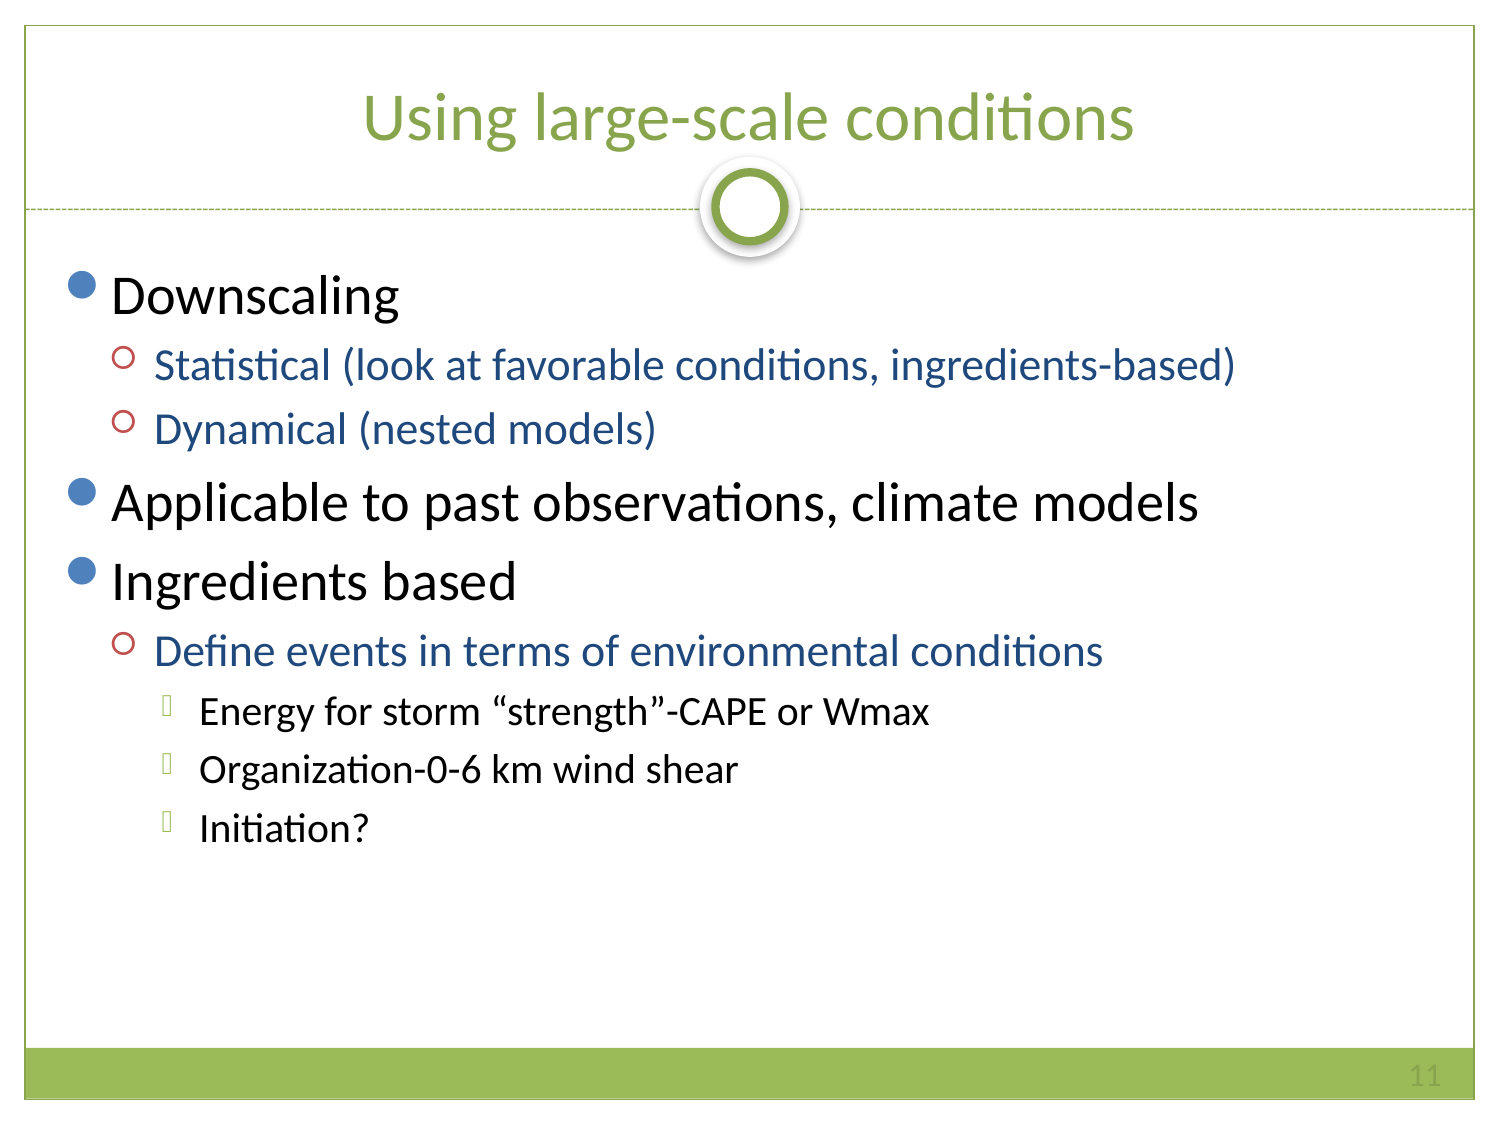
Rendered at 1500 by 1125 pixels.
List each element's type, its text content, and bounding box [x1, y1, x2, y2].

list Downscaling Statistical (look at favorable conditions, ingredients-based) Dynamical (nested models) Applicable to past observations, climate models Ingredients based Define events in terms of environmental conditions Energy for storm “strength”-CAPE or Wmax Organization-0-6 km wind shear Initiation? [49, 250, 1445, 1001]
slide_number 11 [1387, 1037, 1463, 1110]
title Using large-scale conditions [49, 37, 1450, 162]
